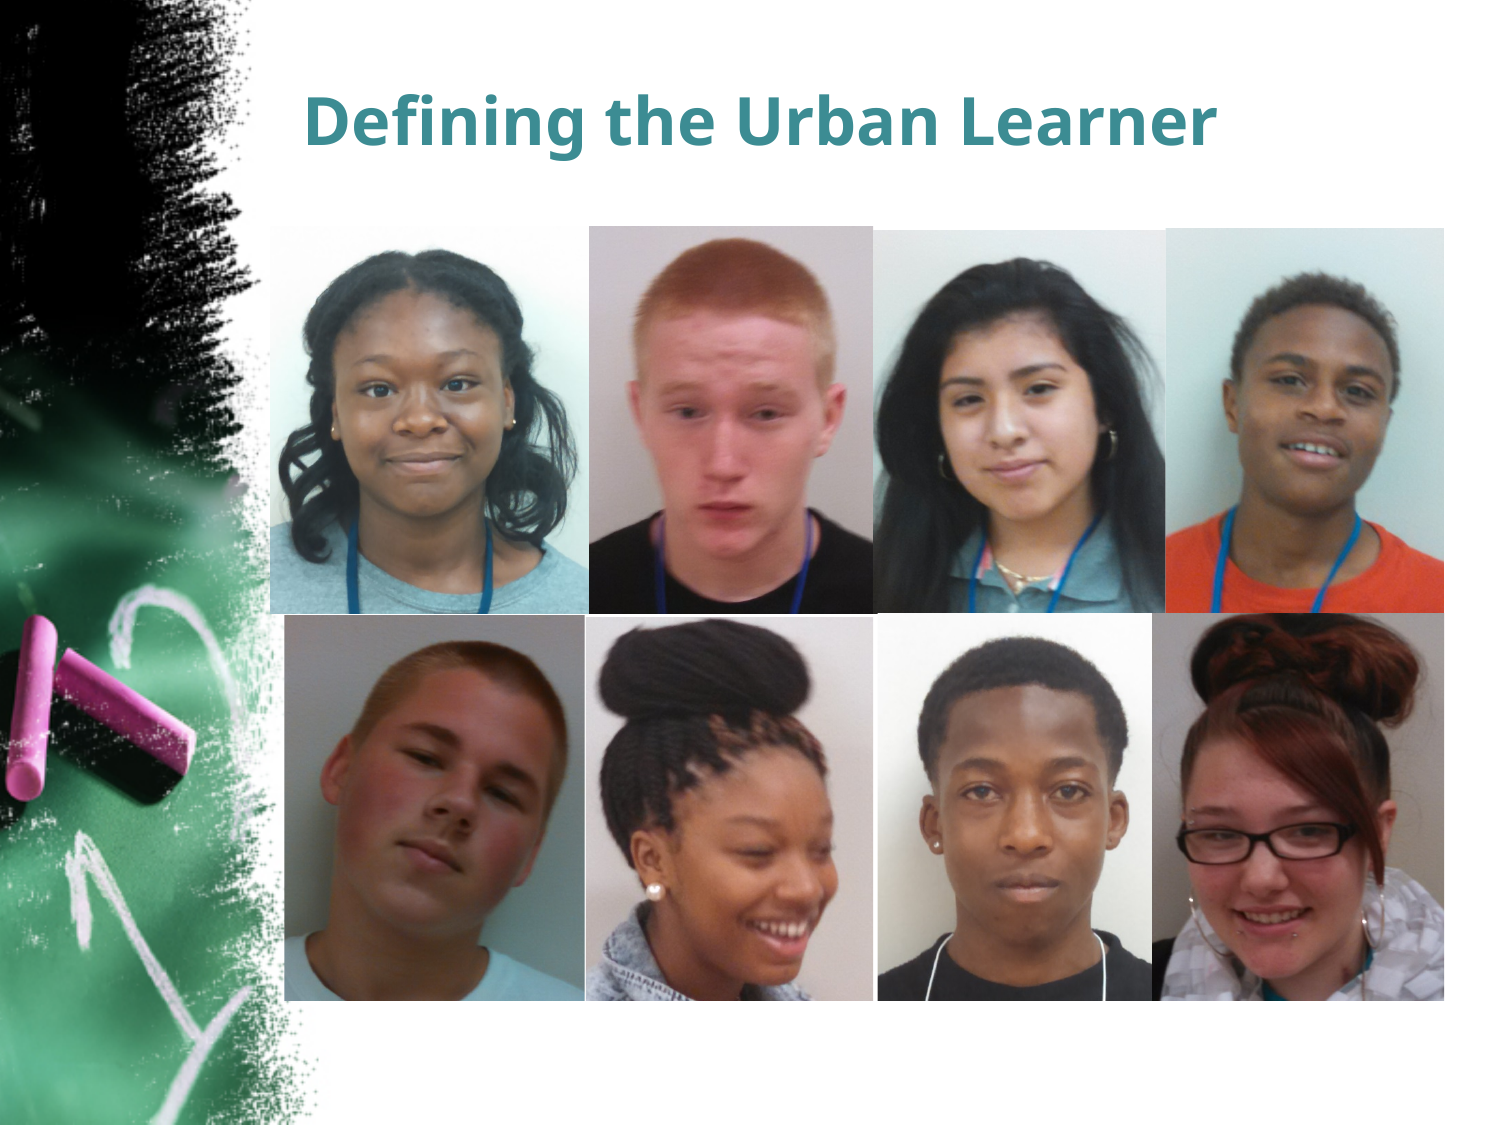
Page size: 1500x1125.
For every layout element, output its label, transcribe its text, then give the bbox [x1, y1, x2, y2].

picture [0, 0, 1500, 1125]
title Defining the Urban Learner [287, 50, 1438, 188]
